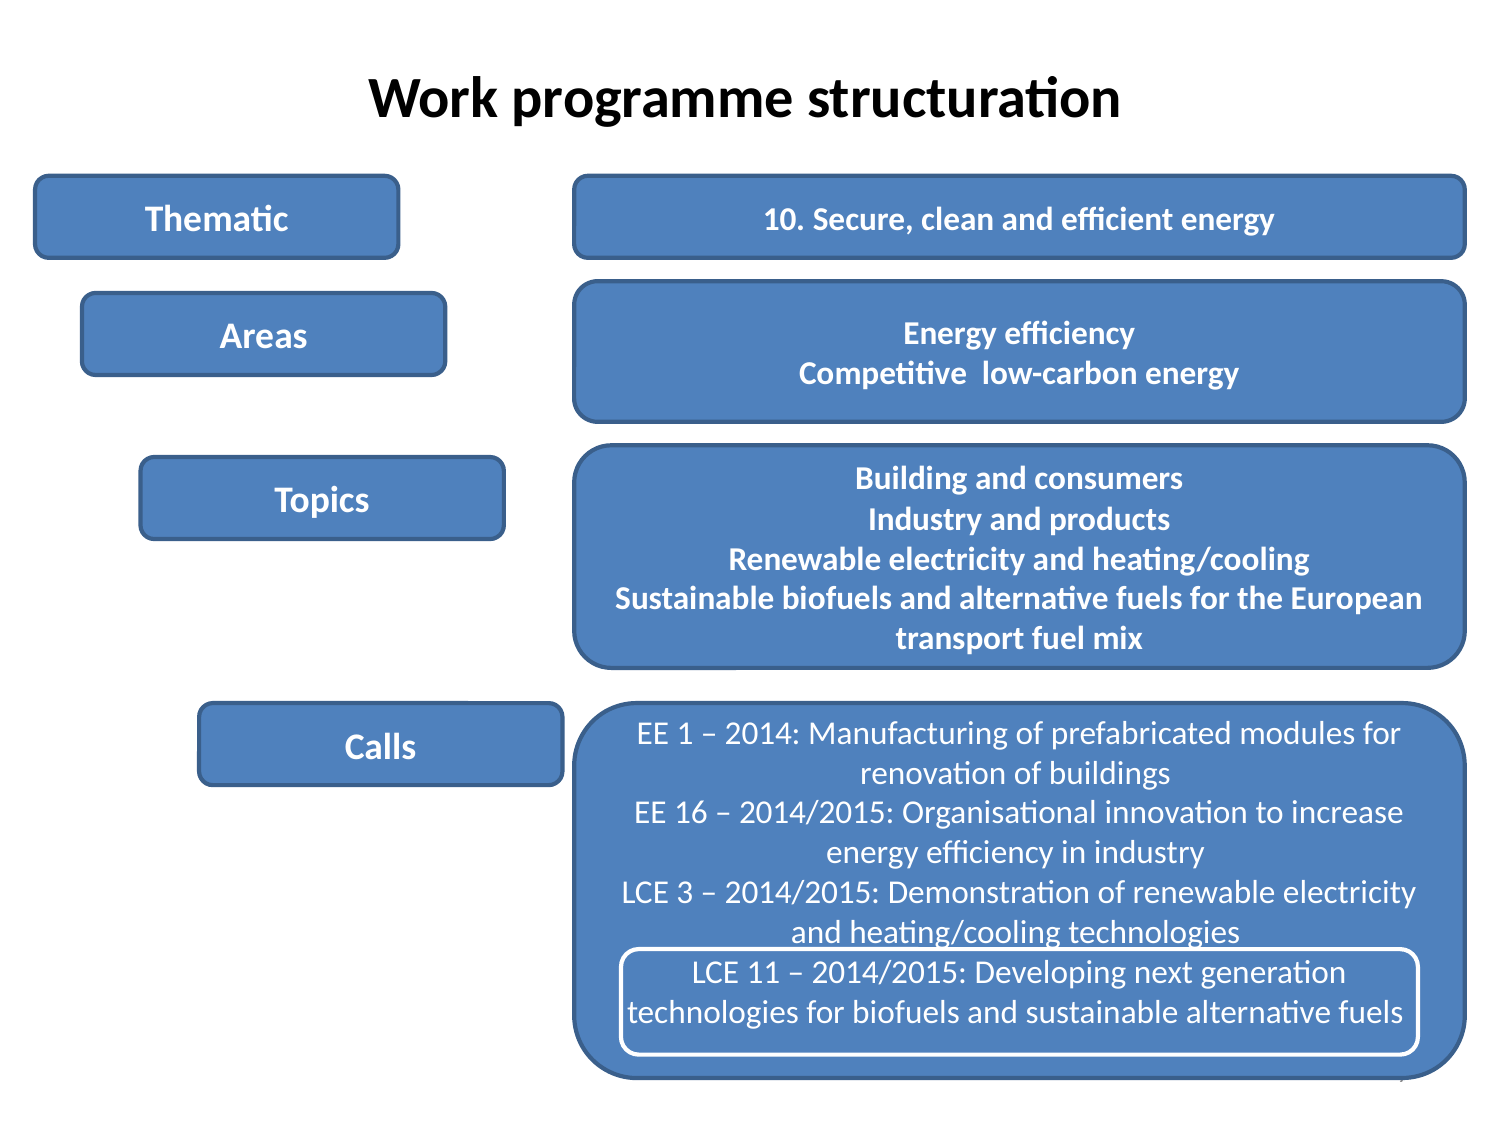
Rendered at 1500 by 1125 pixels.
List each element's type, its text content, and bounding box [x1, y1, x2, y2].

text_box Topics [138, 454, 506, 542]
text_box 10. Secure, clean and efficient energy [572, 173, 1467, 260]
slide_number 7 [1074, 1042, 1425, 1103]
text_box [618, 946, 1421, 1057]
text_box Energy efficiency Competitive low-carbon energy [572, 279, 1467, 424]
text_box Building and consumers Industry and products Renewable electricity and heating/cooling Sustainable biofuels and alternative fuels for the European transport fuel mix [572, 443, 1467, 671]
title Work programme structuration [70, 0, 1421, 188]
text_box Areas [79, 290, 448, 378]
text_box Thematic [32, 173, 401, 260]
text_box EE 1 – 2014: Manufacturing of prefabricated modules for renovation of buildings EE 16 – 2014/2015: Organisational innovation to increase energy efficiency in industry LCE 3 – 2014/2015: Demonstration of renewable electricity and heating/cooling technologies LCE 11 – 2014/2015: Developing next generation technologies for biofuels and sustainable alternative fuels [572, 700, 1467, 1081]
text_box Calls [196, 700, 565, 788]
